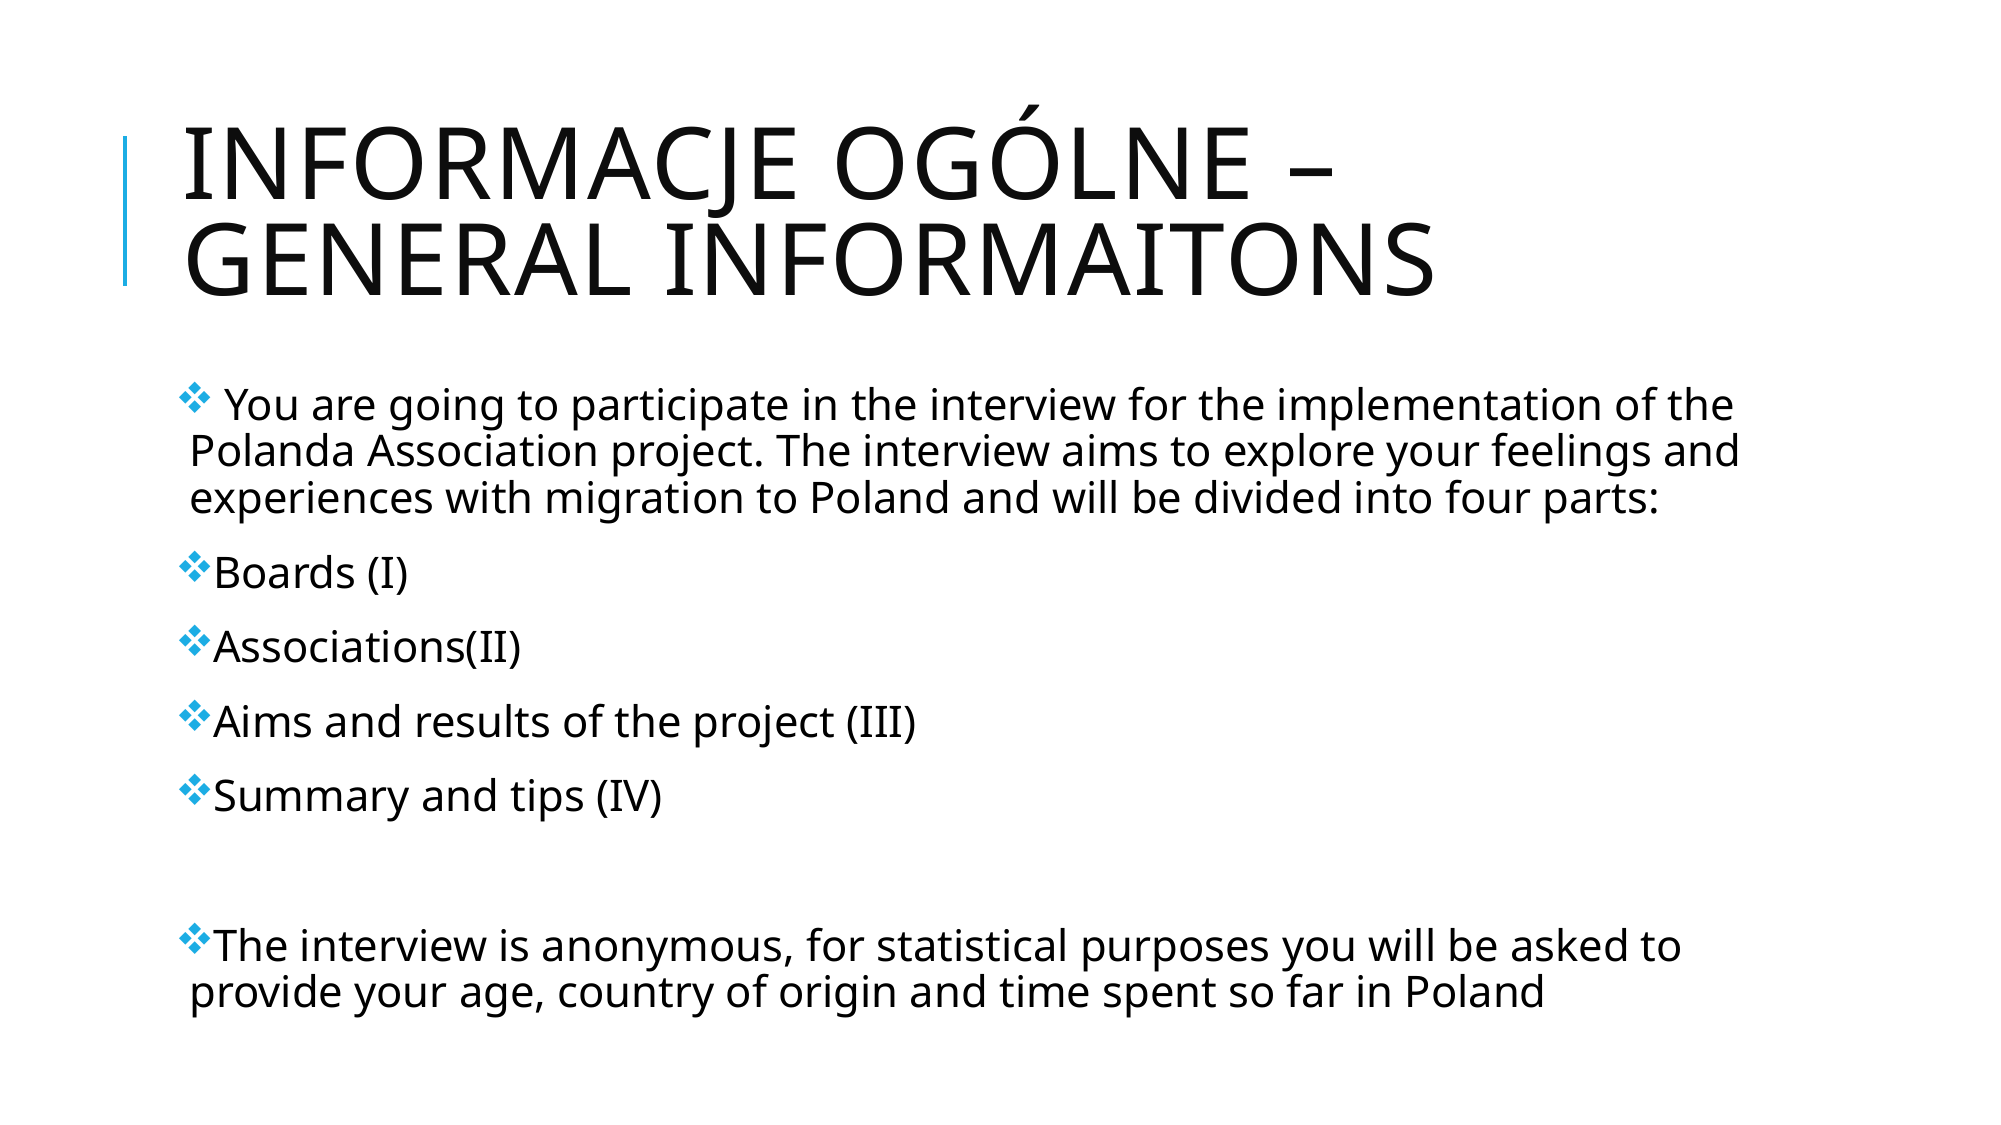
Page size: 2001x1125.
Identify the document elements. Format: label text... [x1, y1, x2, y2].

list You are going to participate in the interview for the implementation of the Polanda Association project. The interview aims to explore your feelings and experiences with migration to Poland and will be divided into four parts: Boards (I) Associations(II) Aims and results of the project (III) Summary and tips (IV) The interview is anonymous, for statistical purposes you will be asked to provide your age, country of origin and time spent so far in Poland [168, 375, 1763, 1035]
title Informacje ogólne – general informaitons [168, 96, 1763, 342]
